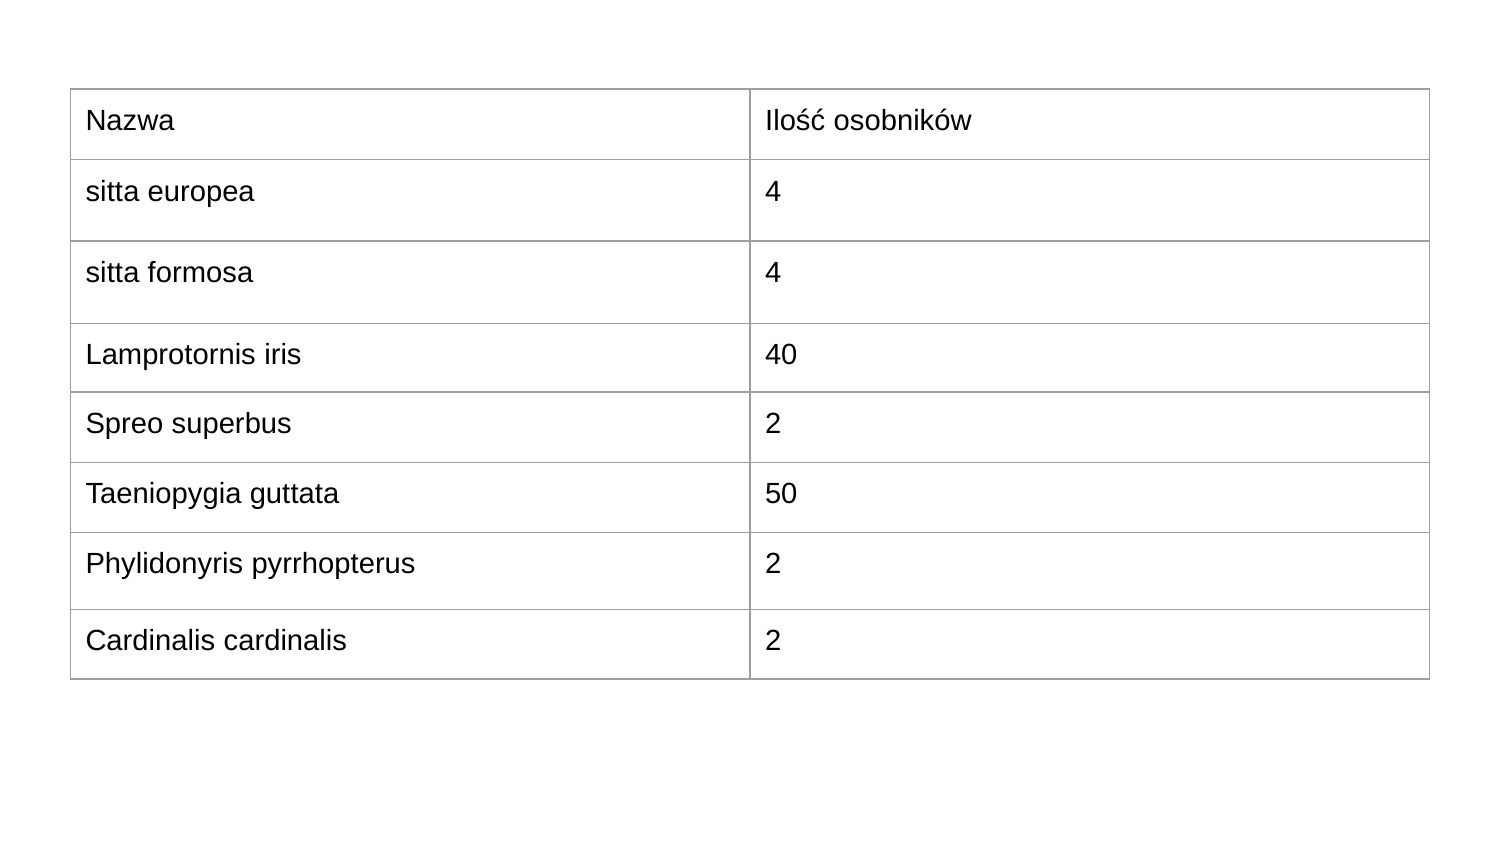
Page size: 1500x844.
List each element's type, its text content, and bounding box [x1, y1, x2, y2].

table_cell 2 [751, 393, 1429, 462]
table_cell 2 [751, 533, 1429, 609]
table_cell 4 [751, 160, 1429, 240]
table_cell Taeniopygia guttata [71, 463, 749, 532]
table_cell 40 [751, 324, 1429, 391]
table_cell sitta europea [71, 160, 749, 240]
table_cell Lamprotornis iris [71, 324, 749, 391]
table_header Ilość osobników [751, 90, 1429, 159]
table_cell Spreo superbus [71, 393, 749, 462]
table_cell 2 [751, 610, 1429, 678]
table_cell 4 [751, 242, 1429, 323]
table_cell sitta formosa [71, 242, 749, 323]
table_header Nazwa [71, 90, 749, 159]
table_cell 50 [751, 463, 1429, 532]
table_cell Cardinalis cardinalis [71, 610, 749, 678]
table_cell Phylidonyris pyrrhopterus [71, 533, 749, 609]
